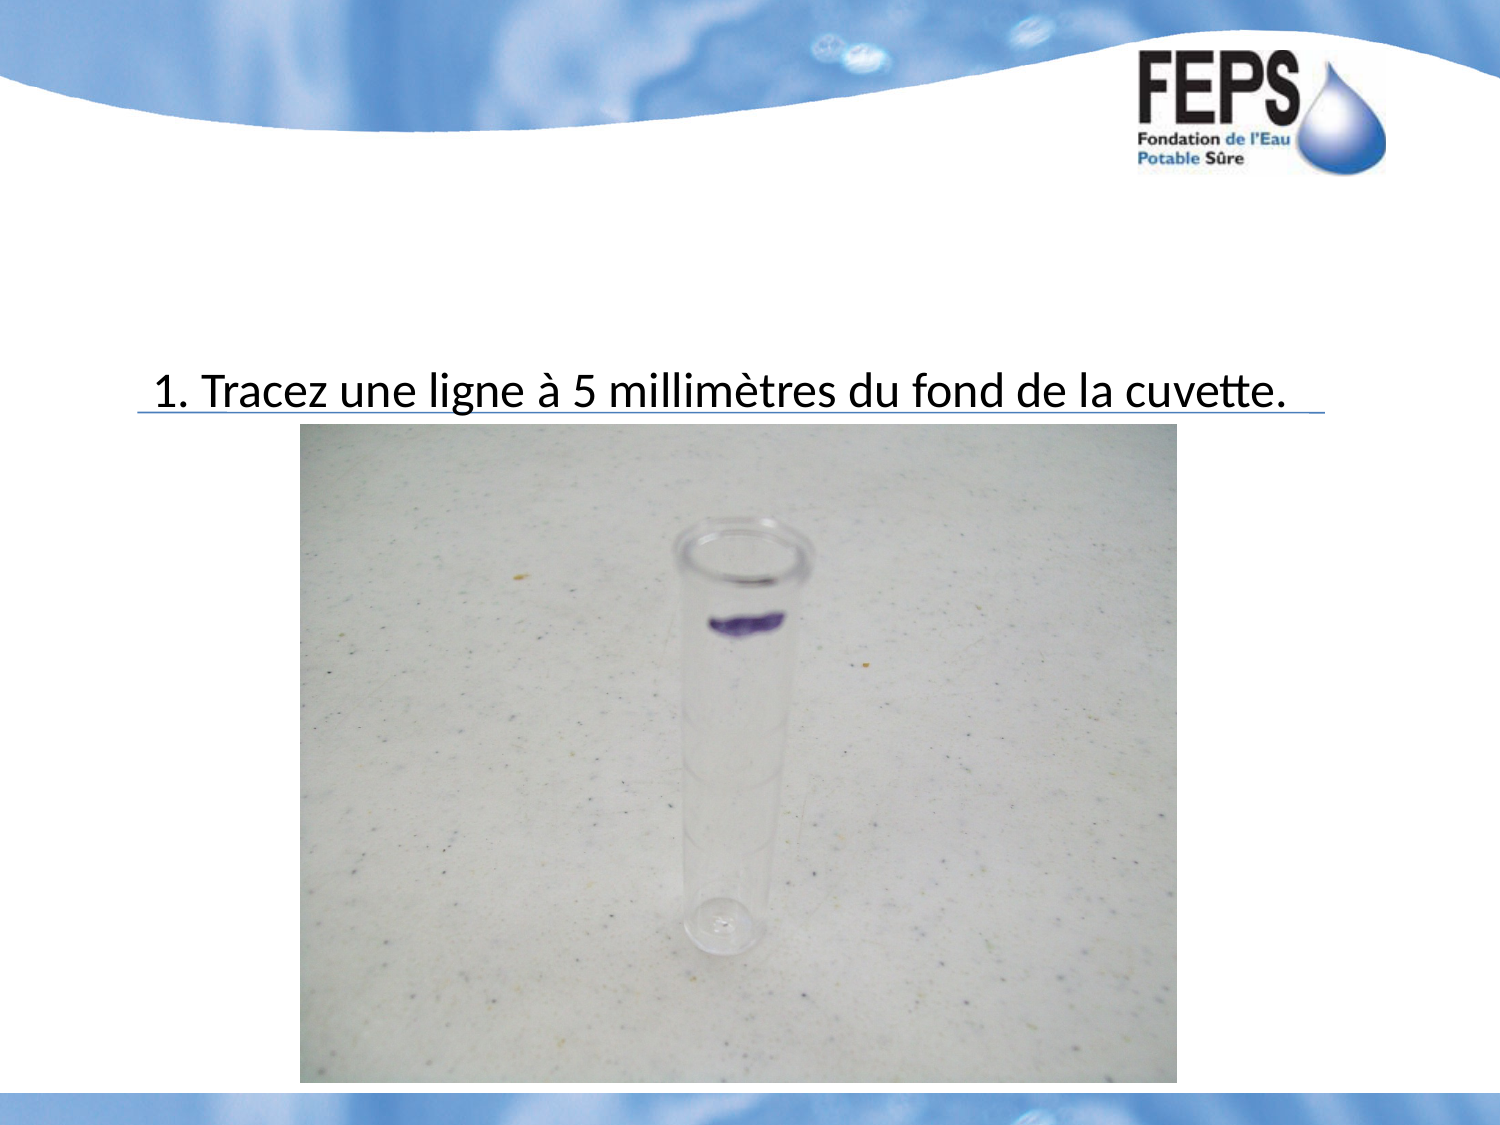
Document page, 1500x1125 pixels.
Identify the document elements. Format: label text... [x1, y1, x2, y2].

picture [0, 1093, 1500, 1125]
picture [299, 424, 1177, 1083]
picture [0, 0, 1500, 177]
title [99, 183, 1375, 825]
text_box 1. Tracez une ligne à 5 millimètres du fond de la cuvette. [137, 349, 1350, 425]
